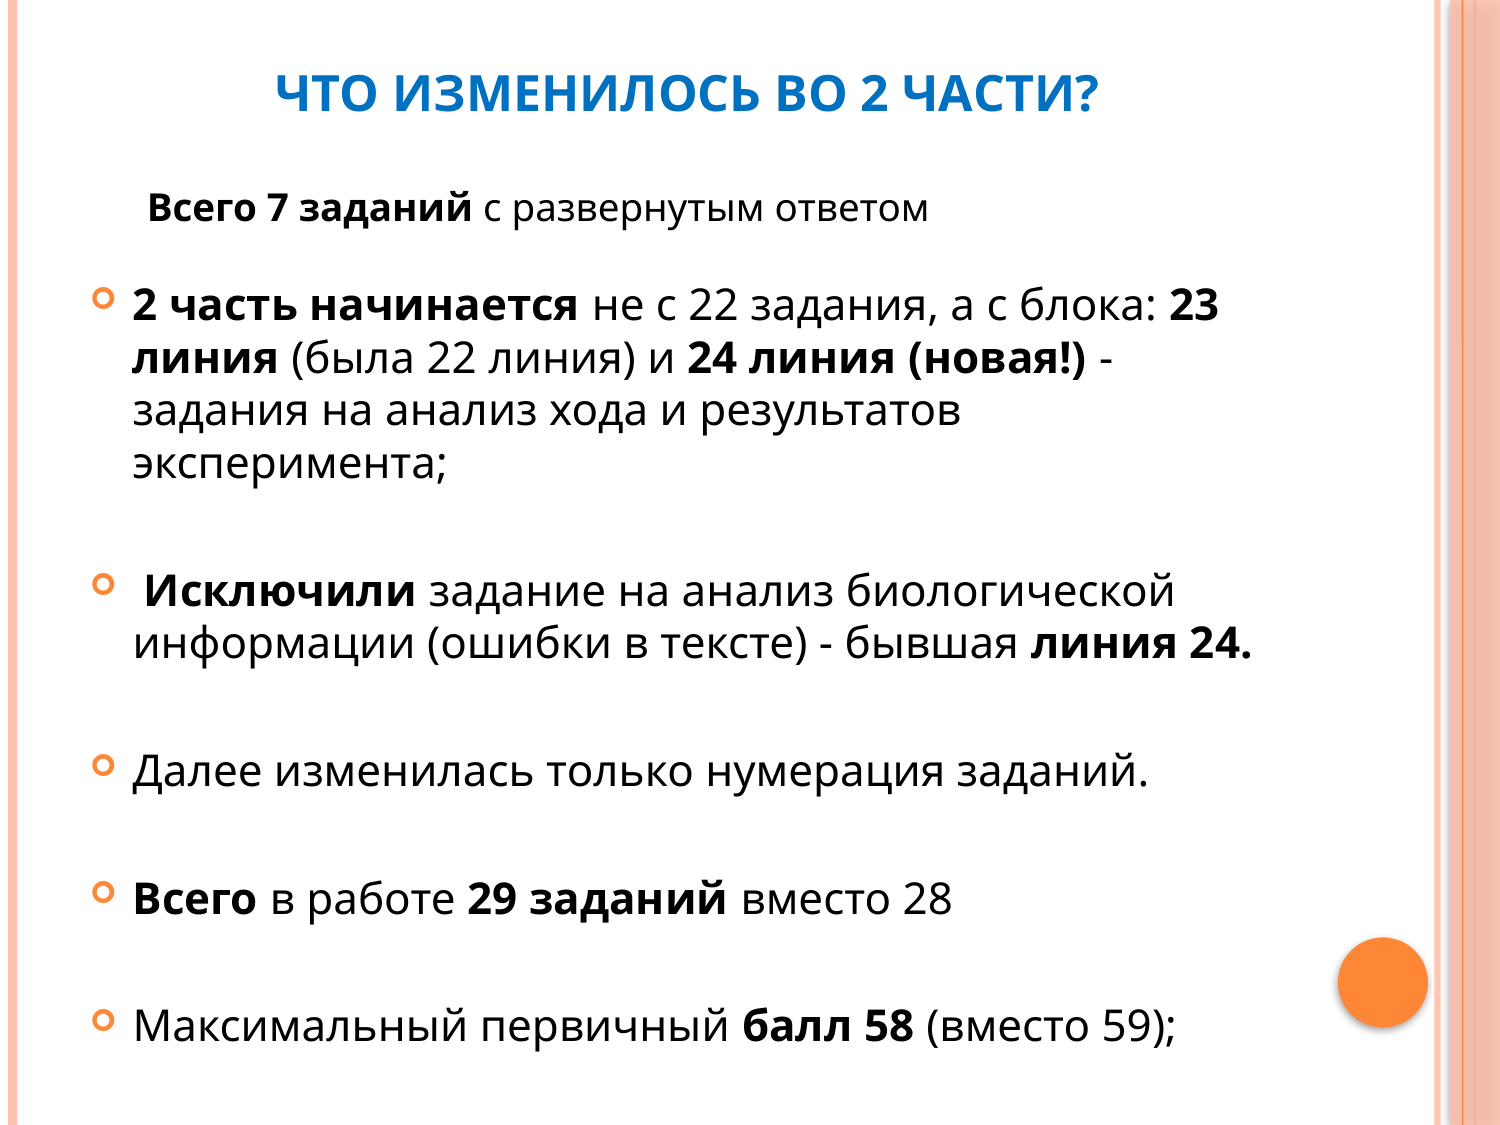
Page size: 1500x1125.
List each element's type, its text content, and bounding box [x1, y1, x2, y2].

title Что изменилось во 2 части? [75, 45, 1300, 129]
list Всего 7 заданий с развернутым ответом 2 часть начинается не с 22 задания, а с блока: 23 линия (была 22 линия) и 24 линия (новая!) - задания на анализ хода и результатов эксперимента; Исключили задание на анализ биологической информации (ошибки в тексте) - бывшая линия 24. Далее изменилась только нумерация заданий. Всего в работе 29 заданий вместо 28 Максимальный первичный балл 58 (вместо 59); [75, 175, 1300, 1062]
